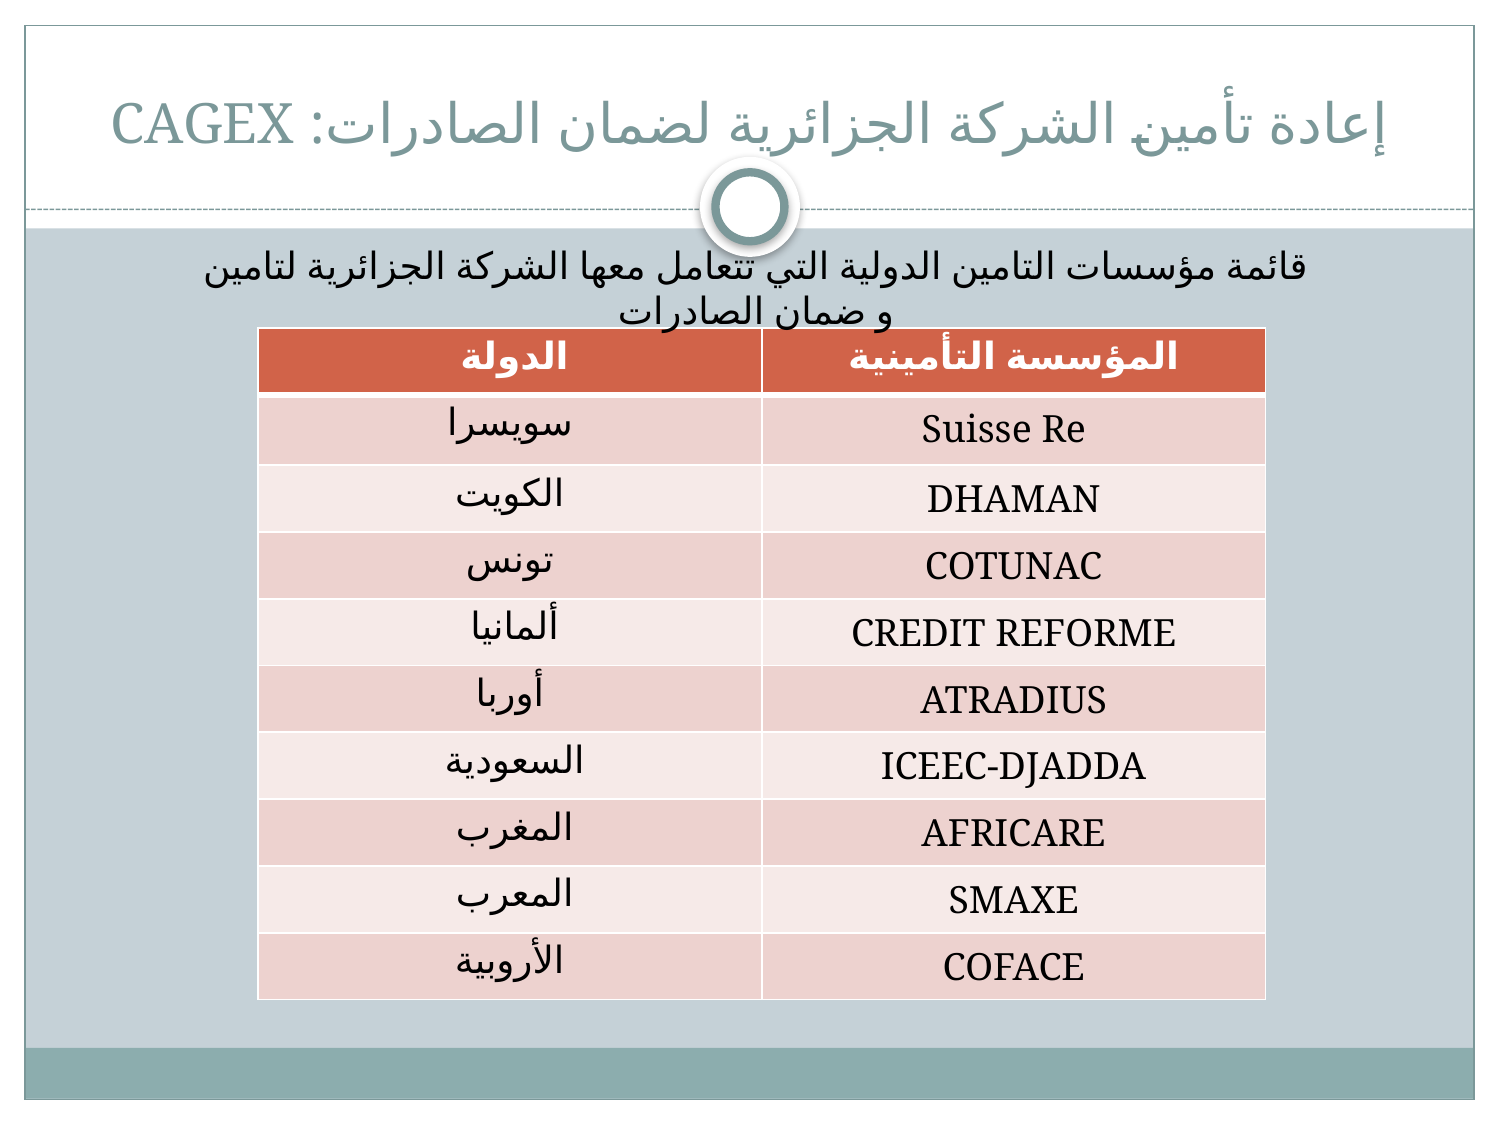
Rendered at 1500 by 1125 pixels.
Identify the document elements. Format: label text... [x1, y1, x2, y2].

table_cell الأروبية [259, 934, 761, 999]
table_cell ATRADIUS [763, 666, 1265, 731]
table_header المؤسسة التأمينية [763, 340, 1265, 392]
table_cell سويسرا [259, 398, 761, 464]
table_cell COTUNAC [763, 533, 1265, 598]
table_header الدولة [259, 340, 761, 392]
table_cell المعرب [259, 867, 761, 932]
list [49, 250, 1445, 1001]
table_cell أوربا [259, 666, 761, 731]
table_cell DHAMAN [763, 466, 1265, 531]
table_cell السعودية [259, 733, 761, 798]
table_cell تونس [259, 533, 761, 598]
text_box قائمة مؤسسات التامين الدولية التي تتعامل معها الشركة الجزائرية لتامين و ضمان الصادرات [187, 234, 1325, 340]
table_cell ألمانيا [259, 600, 761, 665]
table_cell AFRICARE [763, 800, 1265, 865]
table_cell SMAXE [763, 867, 1265, 932]
table_cell ICEEC-DJADDA [763, 733, 1265, 798]
table_cell المغرب [259, 800, 761, 865]
table_cell Suisse Re [763, 398, 1265, 464]
table_cell الكويت [259, 466, 761, 531]
table_cell COFACE [763, 934, 1265, 999]
title إعادة تأمين الشركة الجزائرية لضمان الصادرات: CAGEX [49, 37, 1450, 162]
table_cell CREDIT REFORME [763, 600, 1265, 665]
